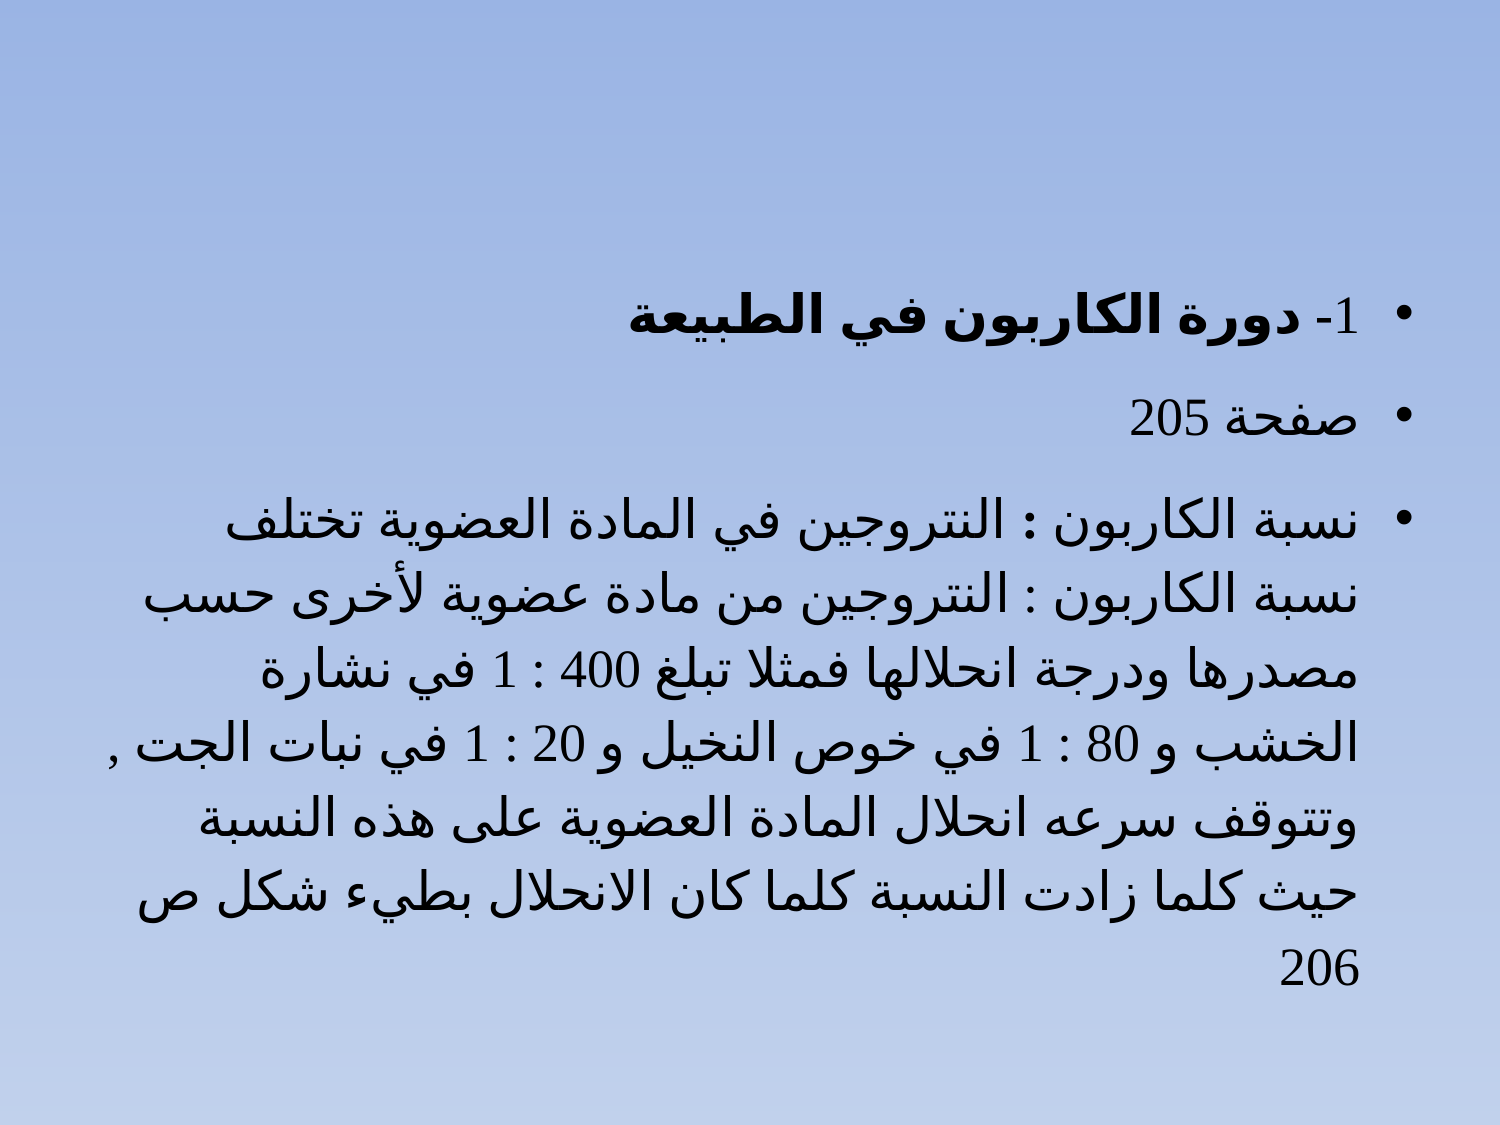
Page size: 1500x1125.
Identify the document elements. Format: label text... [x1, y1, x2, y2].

list 1- دورة الكاربون في الطبيعة صفحة 205 نسبة الكاربون : النتروجين في المادة العضوية تختلف نسبة الكاربون : النتروجين من مادة عضوية لأخرى حسب مصدرها ودرجة انحلالها فمثلا تبلغ 400 : 1 في نشارة الخشب و 80 : 1 في خوص النخيل و 20 : 1 في نبات الجت , وتتوقف سرعه انحلال المادة العضوية على هذه النسبة حيث كلما زادت النسبة كلما كان الانحلال بطيء شكل ص 206 [75, 262, 1425, 1005]
